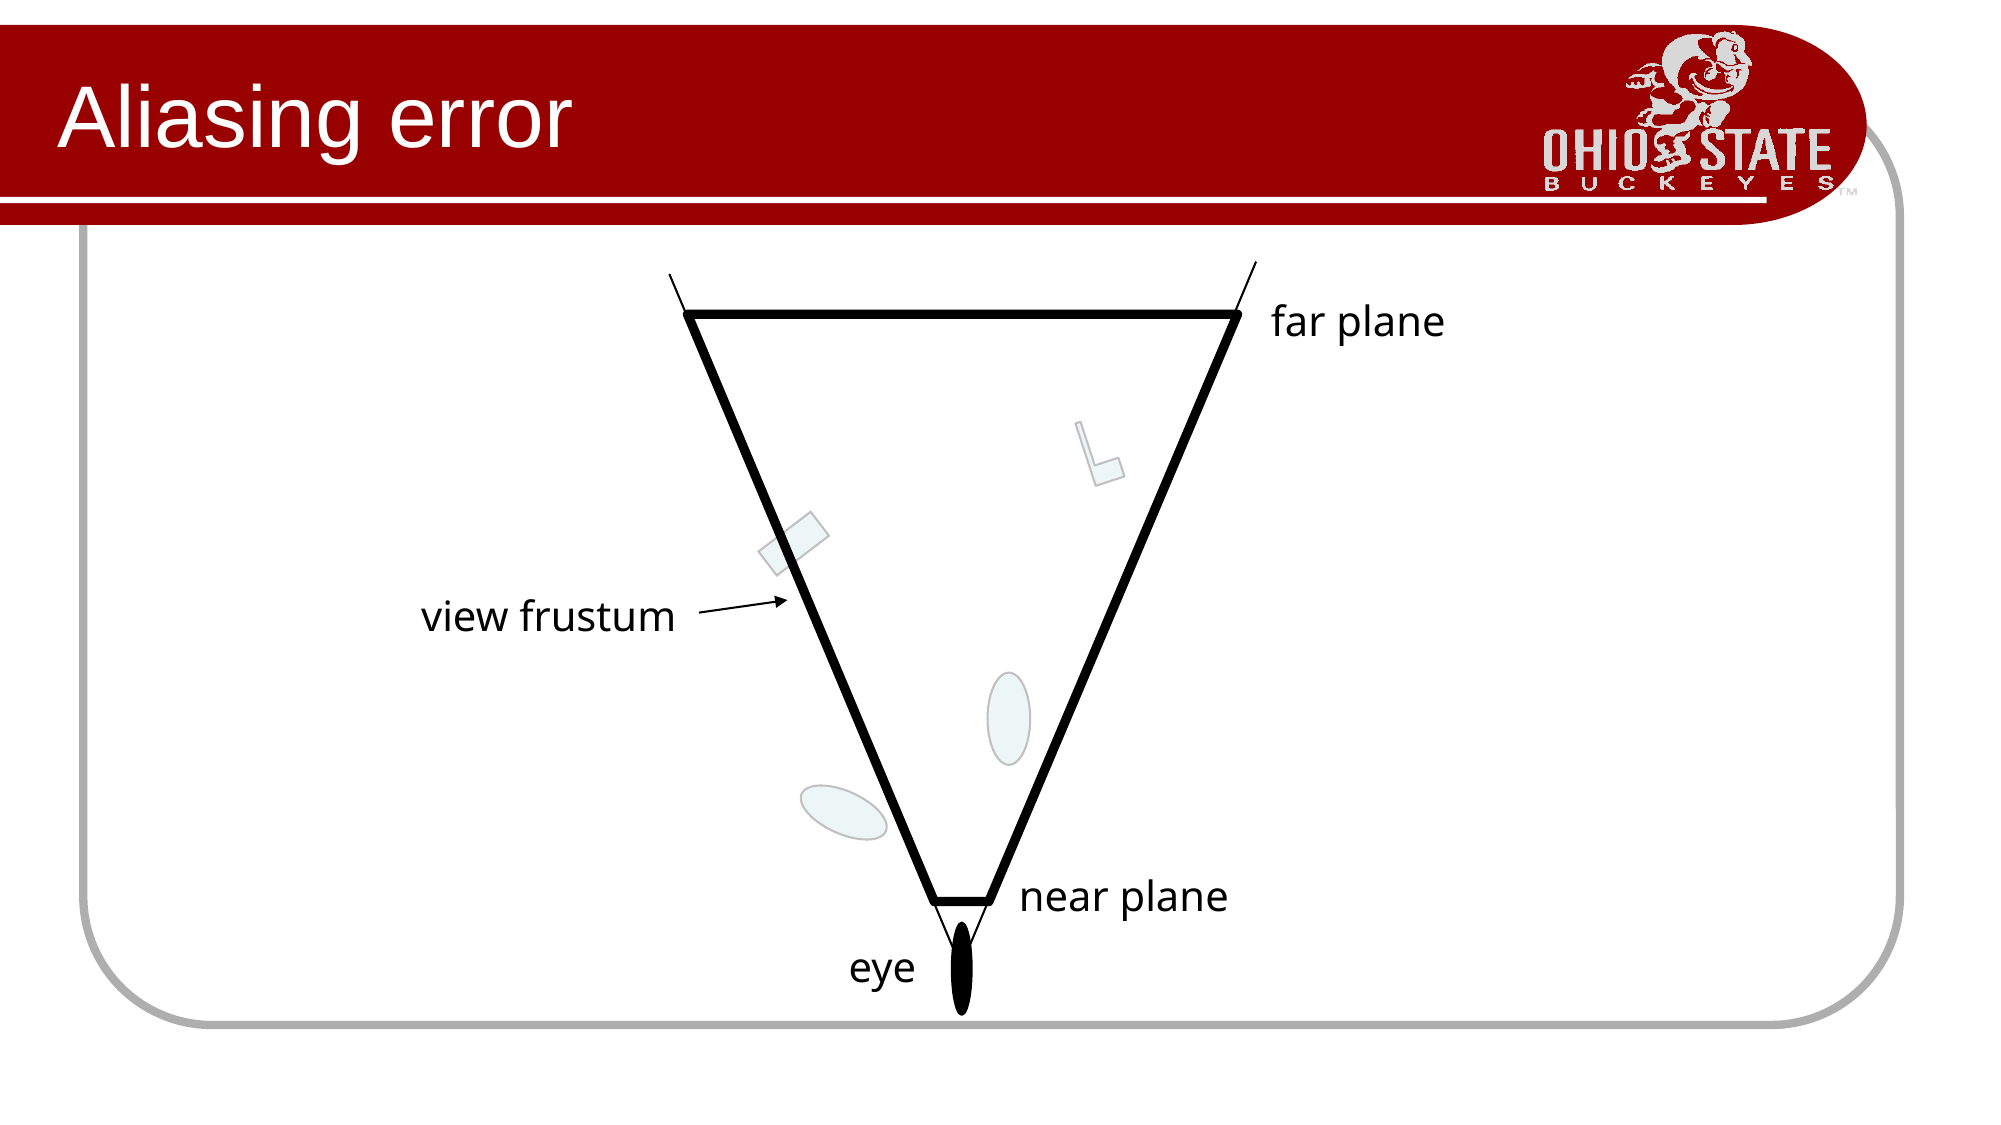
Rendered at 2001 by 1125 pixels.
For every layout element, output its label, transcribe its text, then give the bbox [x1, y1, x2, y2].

text_box [951, 922, 972, 1015]
text_box [687, 314, 1238, 592]
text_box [760, 416, 1116, 835]
text_box view frustum [406, 582, 692, 647]
text_box near plane [1004, 862, 1244, 928]
text_box eye [834, 933, 932, 999]
text_box far plane [1255, 287, 1461, 353]
text_box [909, 842, 1015, 902]
title Aliasing error [42, 37, 1601, 188]
